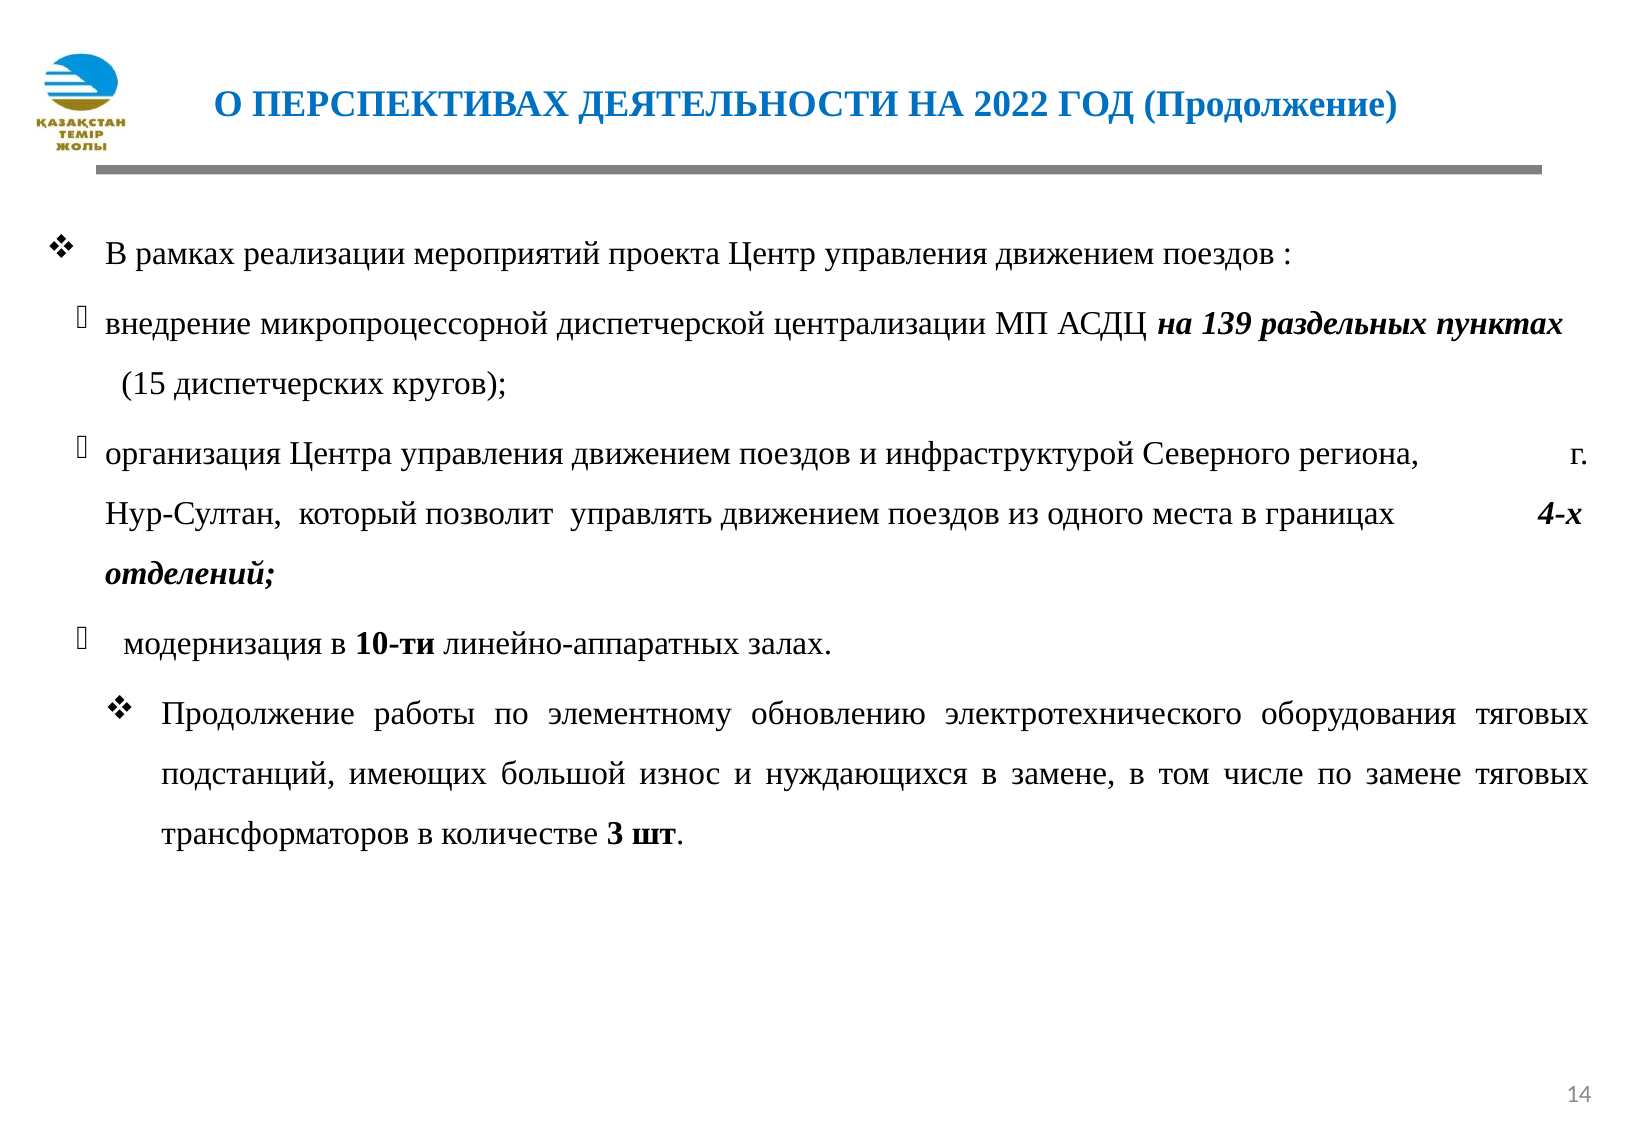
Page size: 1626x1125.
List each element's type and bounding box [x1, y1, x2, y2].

picture [31, 50, 130, 153]
text_box [6, 28, 1625, 175]
text_box [31, 203, 1606, 859]
slide_number [1241, 1062, 1607, 1123]
